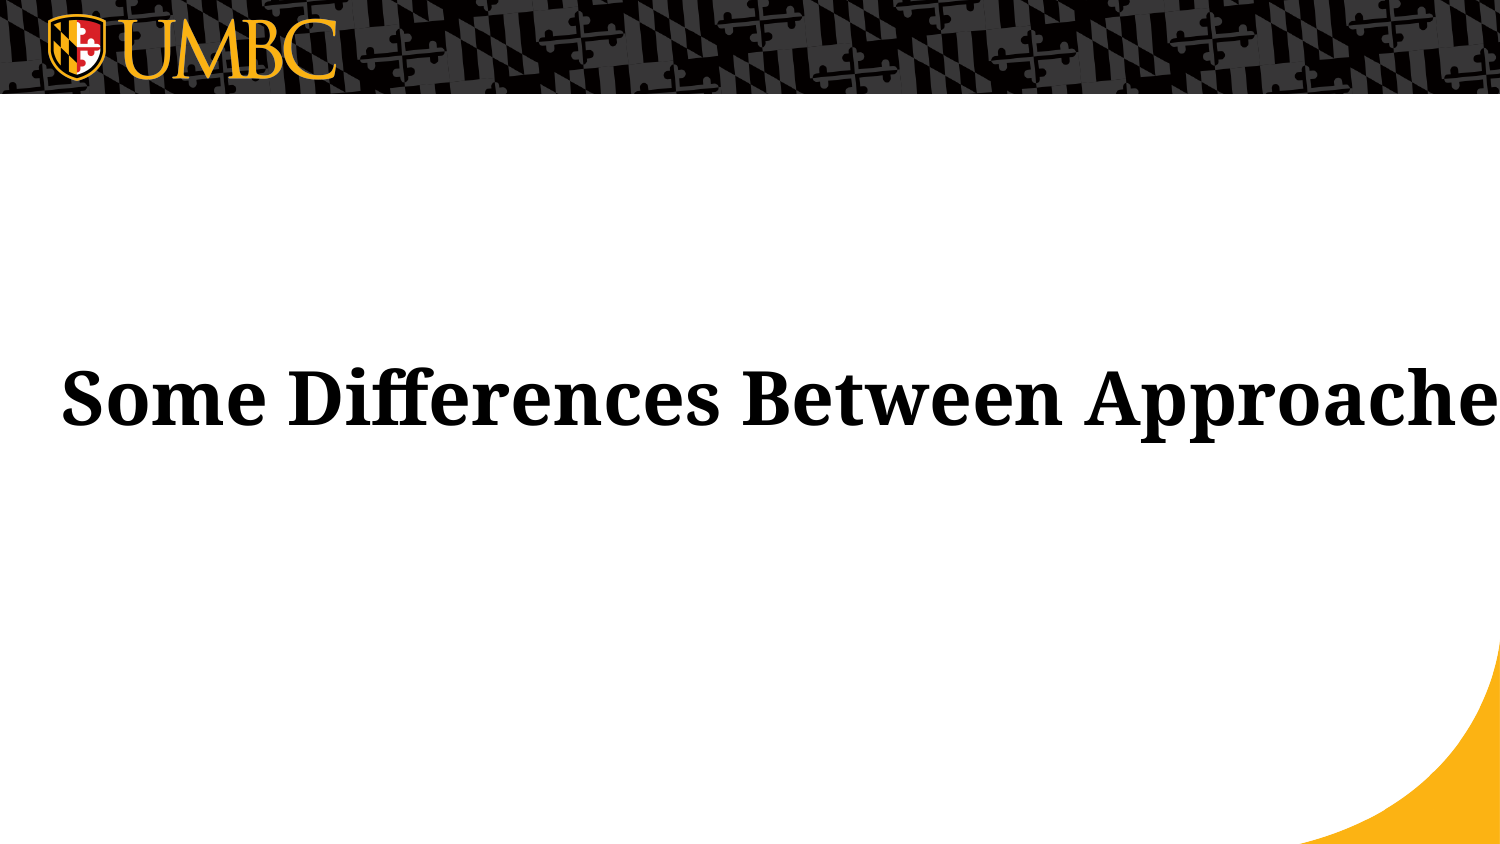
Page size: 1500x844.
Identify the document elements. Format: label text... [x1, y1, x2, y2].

text_box Some Differences Between Approaches [46, 343, 1500, 448]
picture [1299, 639, 1500, 844]
picture [0, 0, 1500, 94]
